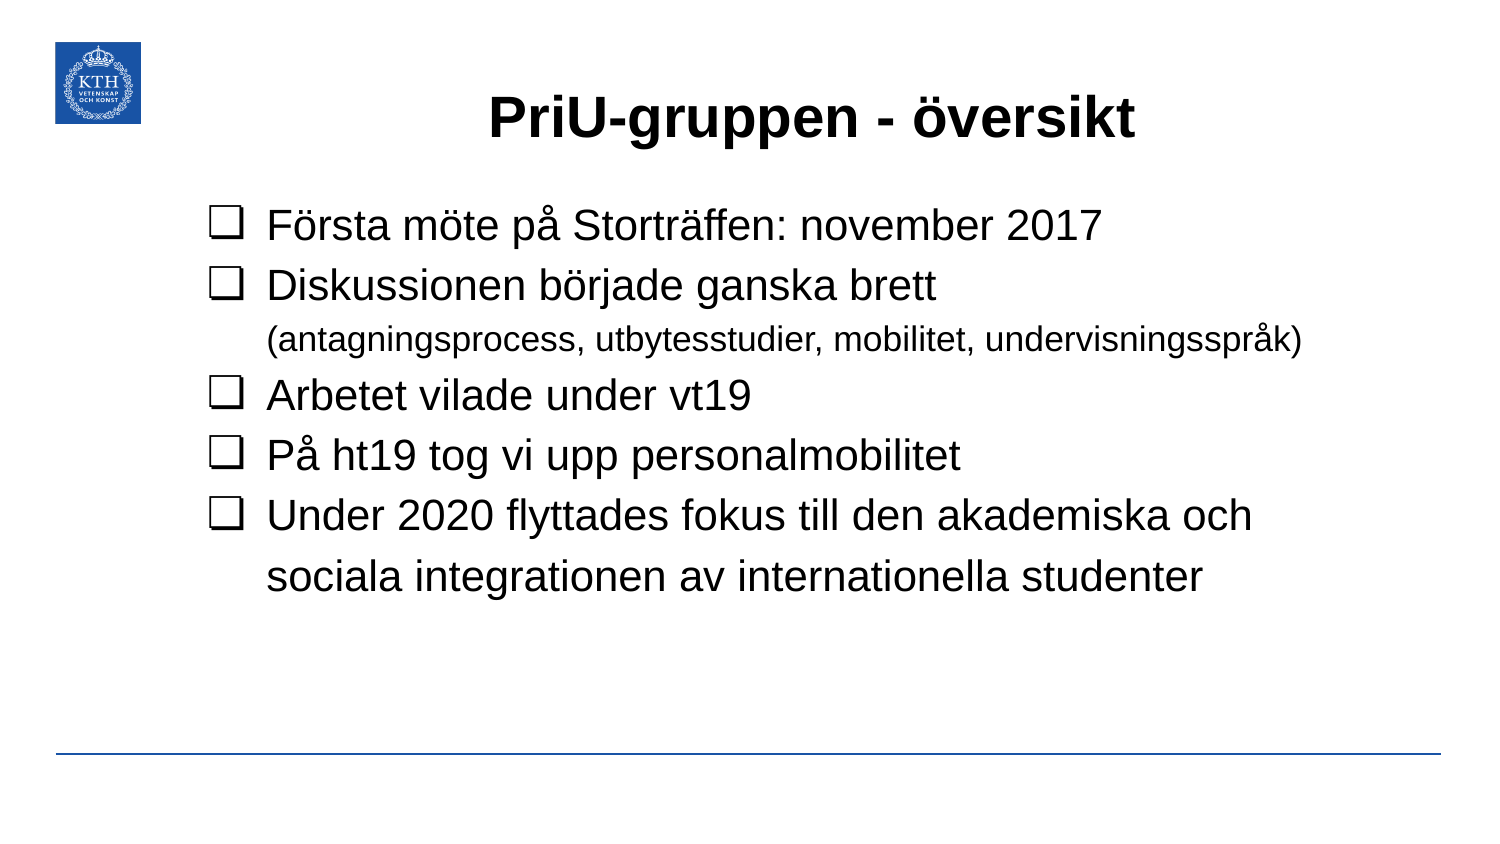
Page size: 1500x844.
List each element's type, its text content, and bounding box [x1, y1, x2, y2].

title PriU-gruppen - översikt [265, 60, 1360, 143]
list Första möte på Storträffen: november 2017 Diskussionen började ganska brett (antagningsprocess, utbytesstudier, mobilitet, undervisningsspråk) Arbetet vilade under vt19 På ht19 tog vi upp personalmobilitet Under 2020 flyttades fokus till den akademiska och sociala integrationen av internationella studenter [176, 181, 1360, 703]
picture [55, 42, 141, 124]
